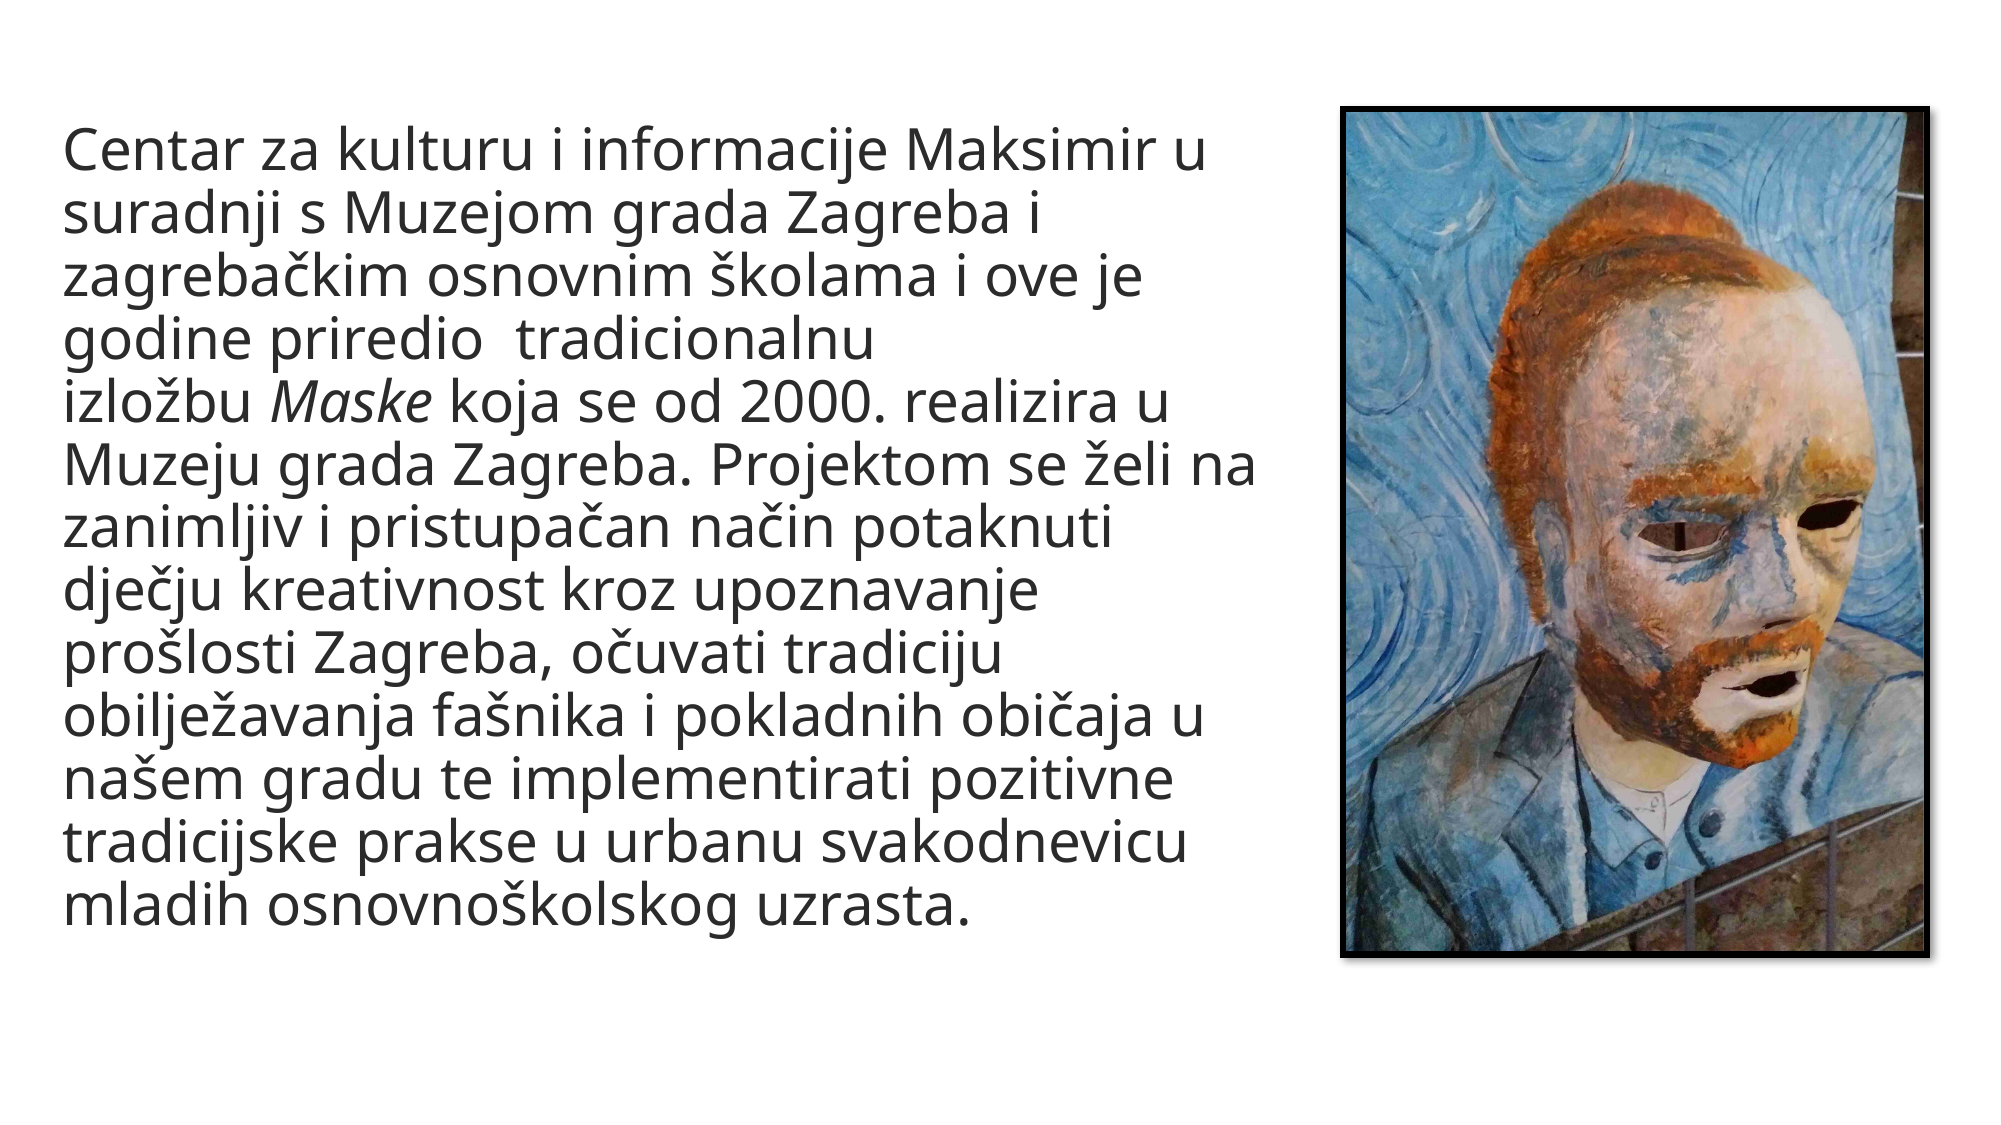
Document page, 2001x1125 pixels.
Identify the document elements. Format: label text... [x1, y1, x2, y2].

list Centar za kulturu i informacije Maksimir u suradnji s Muzejom grada Zagreba i zagrebačkim osnovnim školama i ove je godine priredio tradicionalnu izložbu Maske koja se od 2000. realizira u Muzeju grada Zagreba. Projektom se želi na zanimljiv i pristupačan način potaknuti dječju kreativnost kroz upoznavanje prošlosti Zagreba, očuvati tradiciju obilježavanja fašnika i pokladnih običaja u našem gradu te implementirati pozitivne tradicijske prakse u urbanu svakodnevicu mladih osnovnoškolskog uzrasta. [47, 112, 1282, 1040]
picture [1215, 112, 2000, 951]
